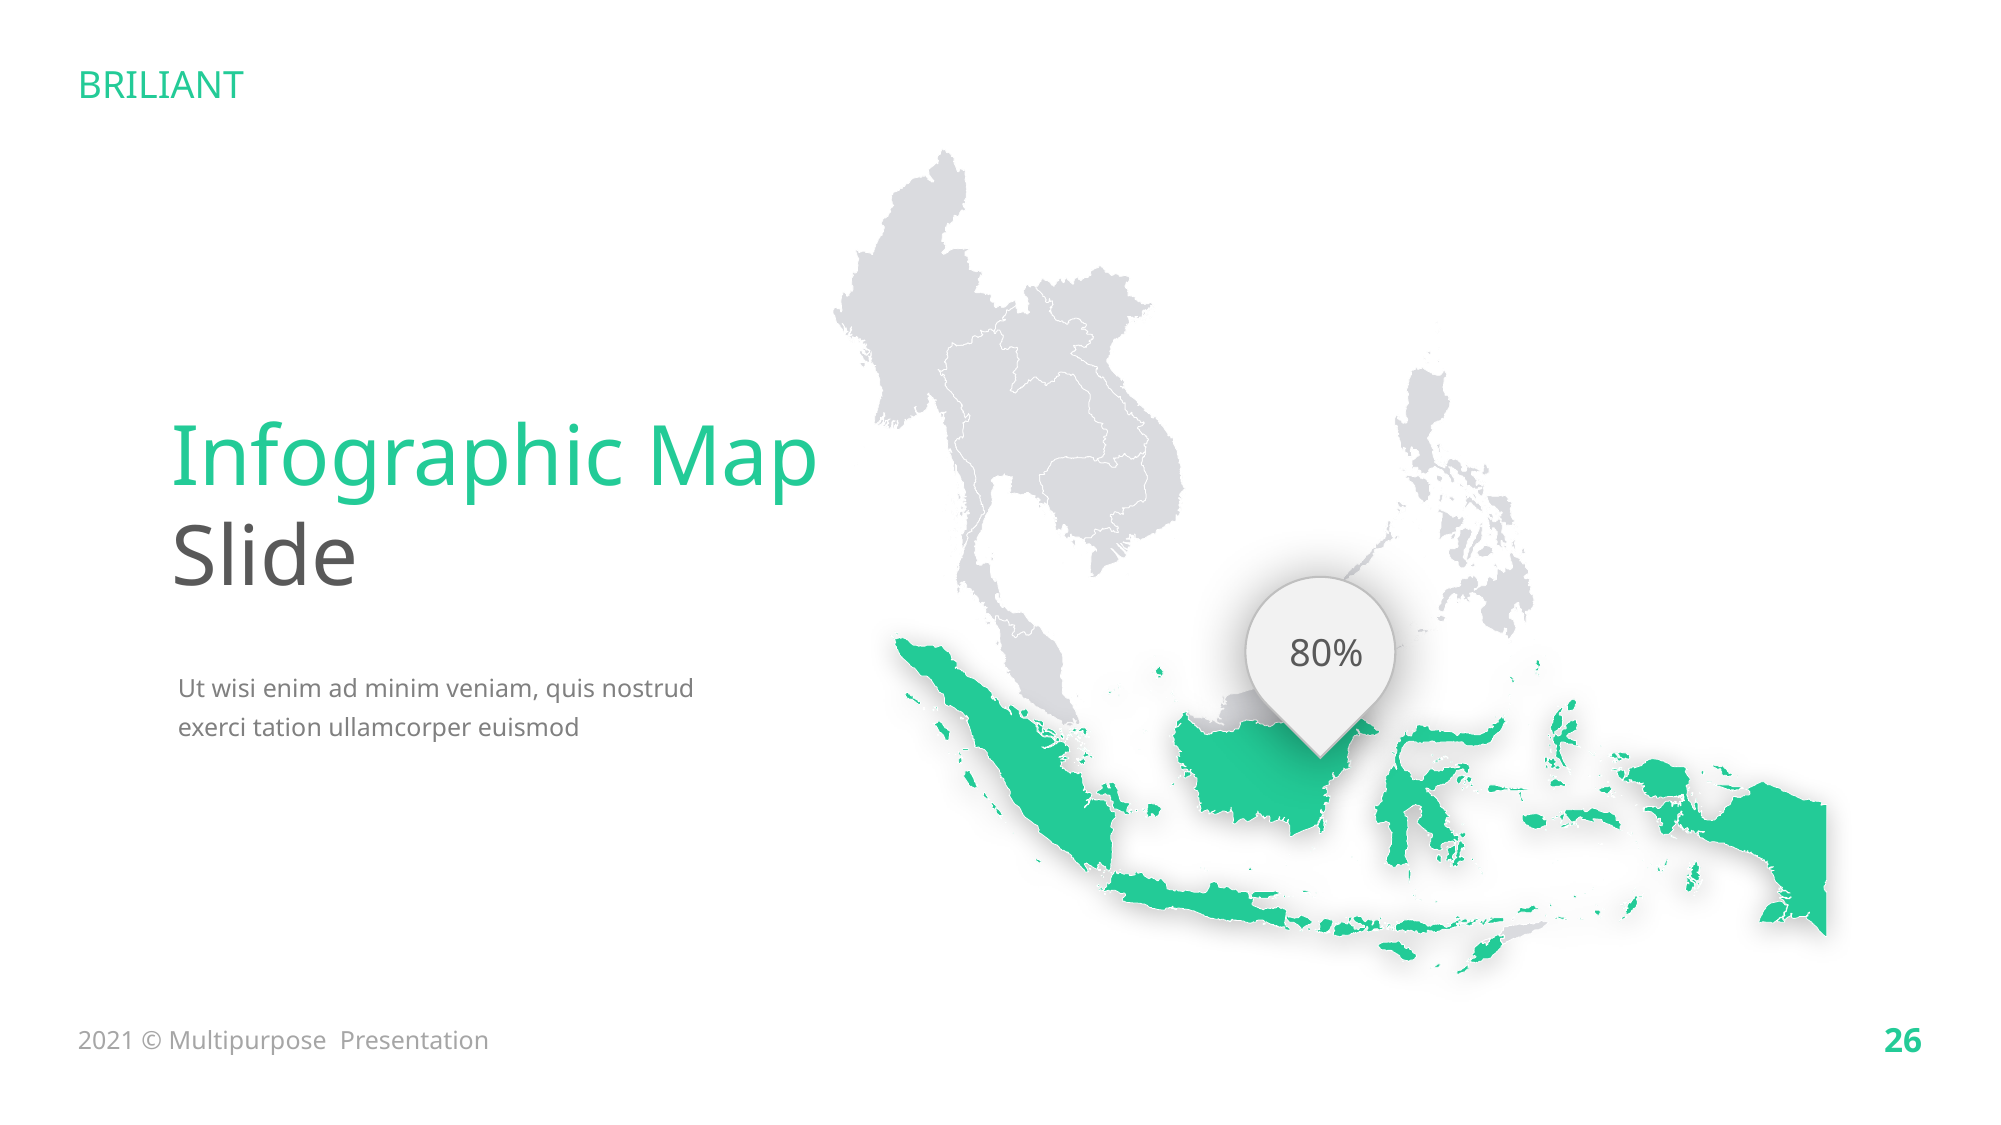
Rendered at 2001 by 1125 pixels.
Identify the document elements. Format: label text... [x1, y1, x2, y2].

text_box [1245, 576, 1396, 727]
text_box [833, 148, 1827, 976]
text_box Ut wisi enim ad minim veniam, quis nostrud exerci tation ullamcorper euismod [163, 655, 751, 783]
text_box Infographic Map Slide [156, 394, 833, 610]
